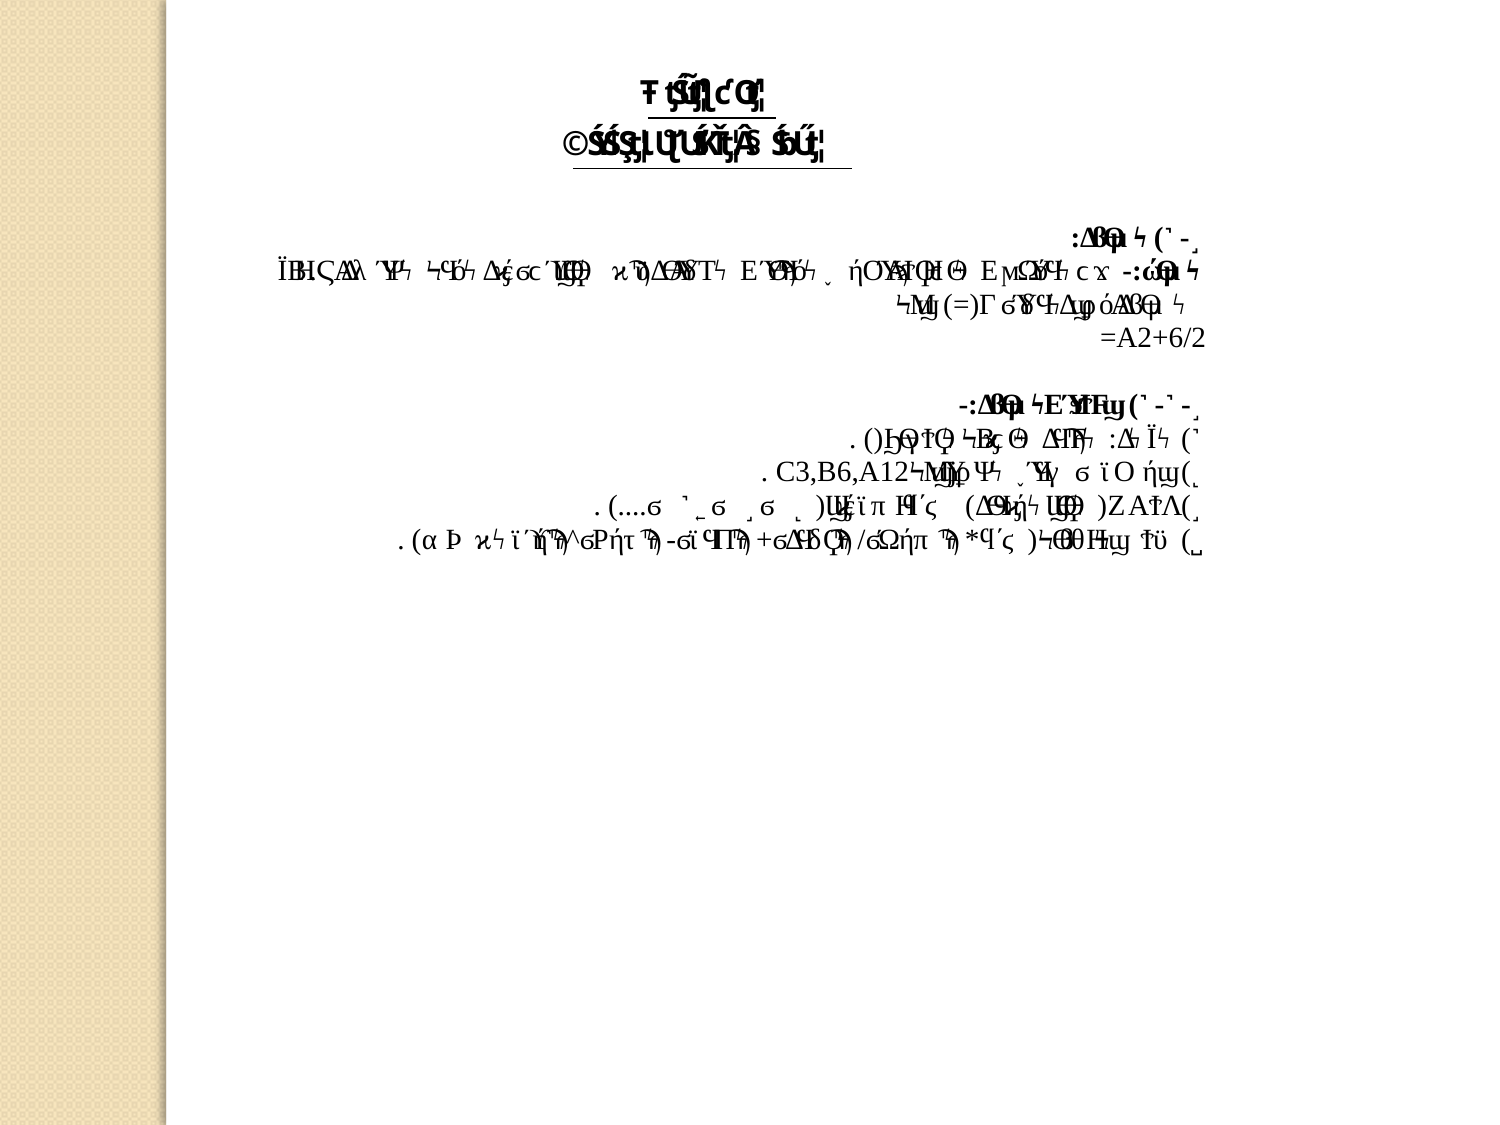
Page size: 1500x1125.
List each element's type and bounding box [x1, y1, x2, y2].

picture [218, 67, 1282, 558]
